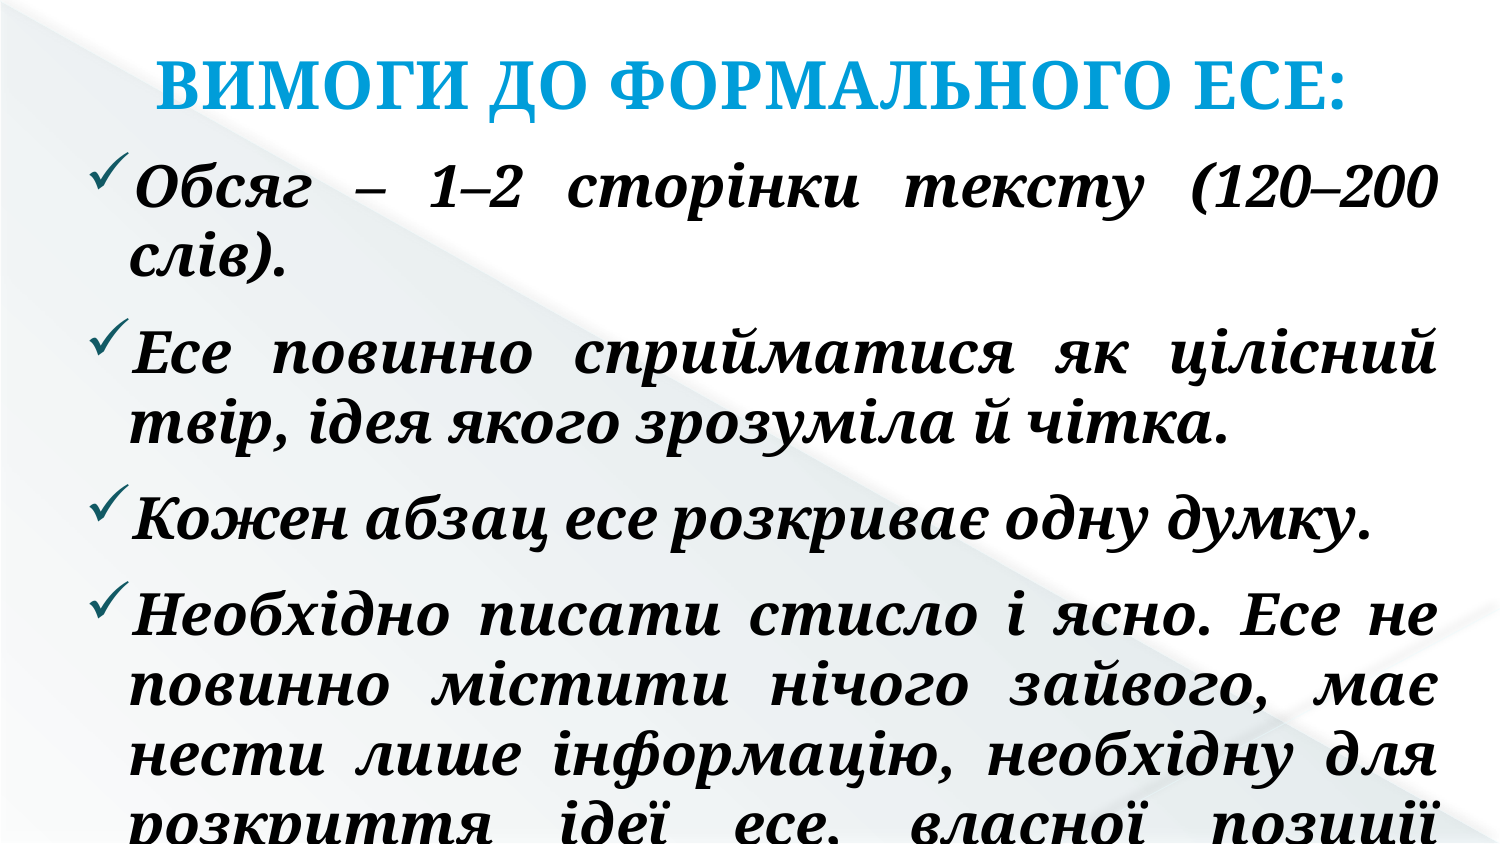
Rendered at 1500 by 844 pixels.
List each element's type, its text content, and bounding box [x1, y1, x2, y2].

text_box ВИМОГИ ДО ФОРМАЛЬНОГО ЕСЕ: Обсяг – 1–2 сторінки тексту (120–200 слів). Есе повинно сприйматися як цілісний твір, ідея якого зрозуміла й чітка. Кожен абзац есе розкриває одну думку. Необхідно писати стисло і ясно. Есе не повинно містити нічого зайвого, має нести лише інформацію, необхідну для розкриття ідеї есе, власної позиції автора. [70, 35, 1454, 844]
